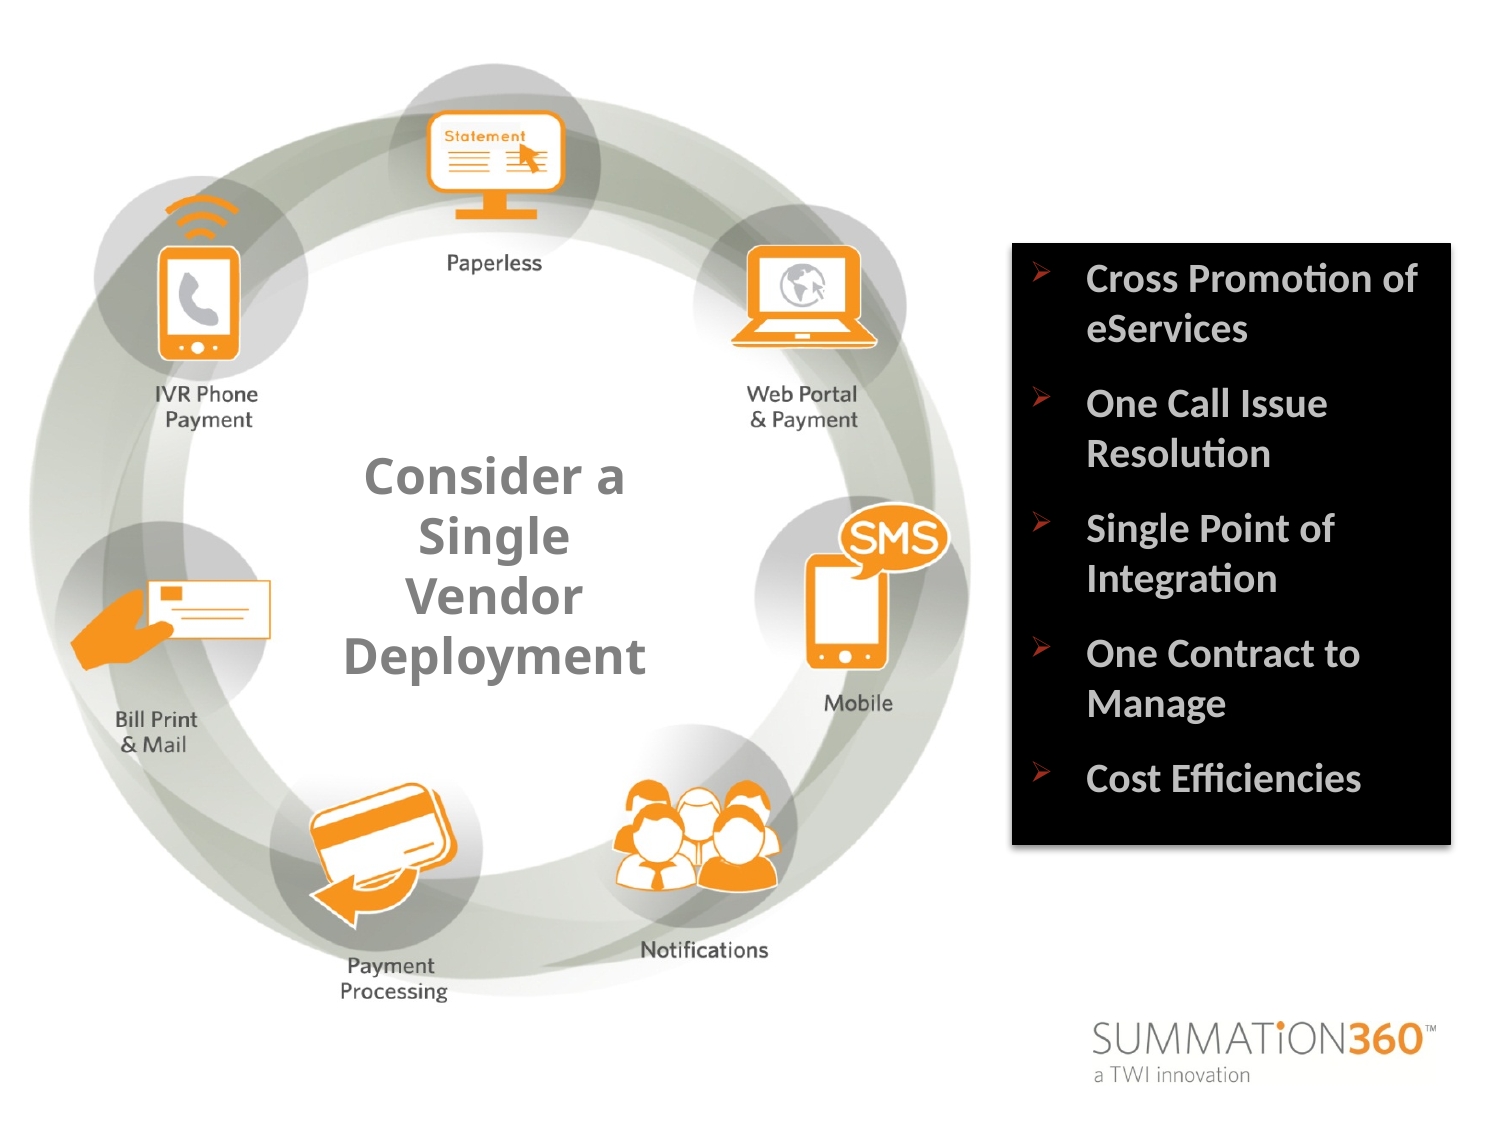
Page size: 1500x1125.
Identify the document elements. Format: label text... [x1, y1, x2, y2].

picture [1093, 1021, 1436, 1085]
text_box Cross Promotion of eServices One Call Issue Resolution Single Point of Integration One Contract to Manage Cost Efficiencies [1012, 243, 1451, 845]
picture [24, 49, 976, 1019]
